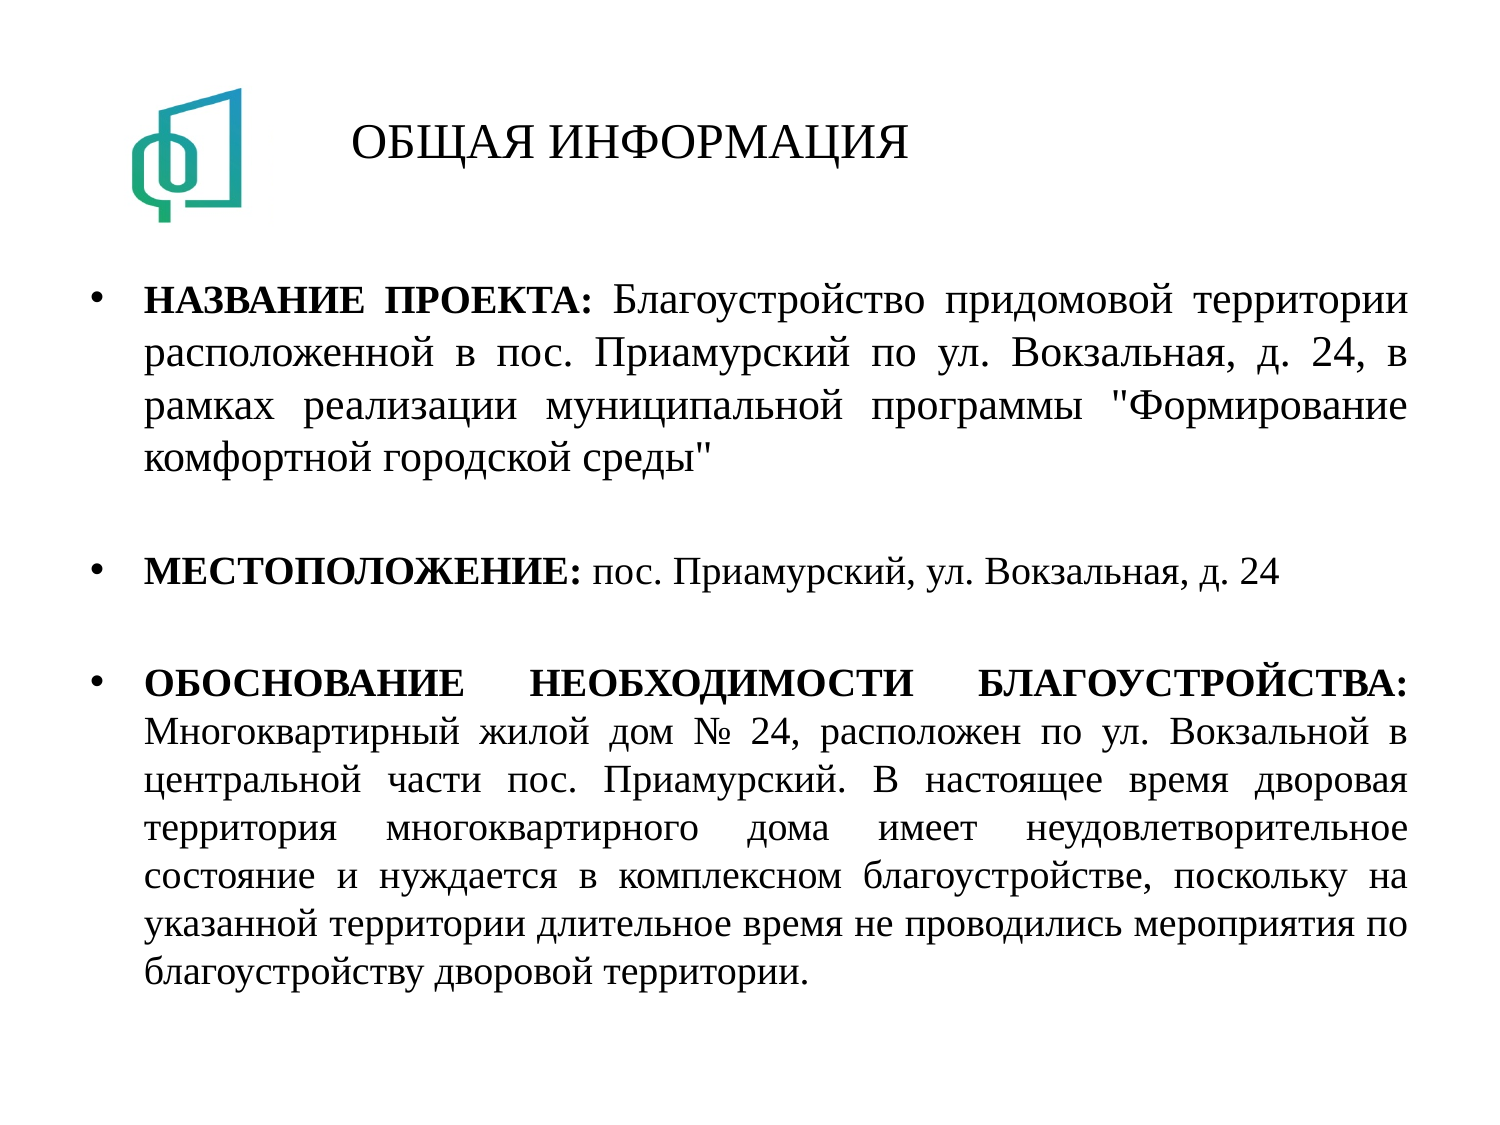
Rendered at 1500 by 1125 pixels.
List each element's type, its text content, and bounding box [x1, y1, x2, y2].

title ОБЩАЯ ИНФОРМАЦИЯ [336, 45, 1425, 233]
list НАЗВАНИЕ ПРОЕКТА: Благоустройство придомовой территории расположенной в пос. Приамурский по ул. Вокзальная, д. 24, в рамках реализации муниципальной программы "Формирование комфортной городской среды" МЕСТОПОЛОЖЕНИЕ: пос. Приамурский, ул. Вокзальная, д. 24 ОБОСНОВАНИЕ НЕОБХОДИМОСТИ БЛАГОУСТРОЙСТВА: Многоквартирный жилой дом № 24, расположен по ул. Вокзальной в центральной части пос. Приамурский. В настоящее время дворовая территория многоквартирного дома имеет неудовлетворительное состояние и нуждается в комплексном благоустройстве, поскольку на указанной территории длительное время не проводились мероприятия по благоустройству дворовой территории. [75, 262, 1425, 1005]
picture [76, 54, 274, 256]
